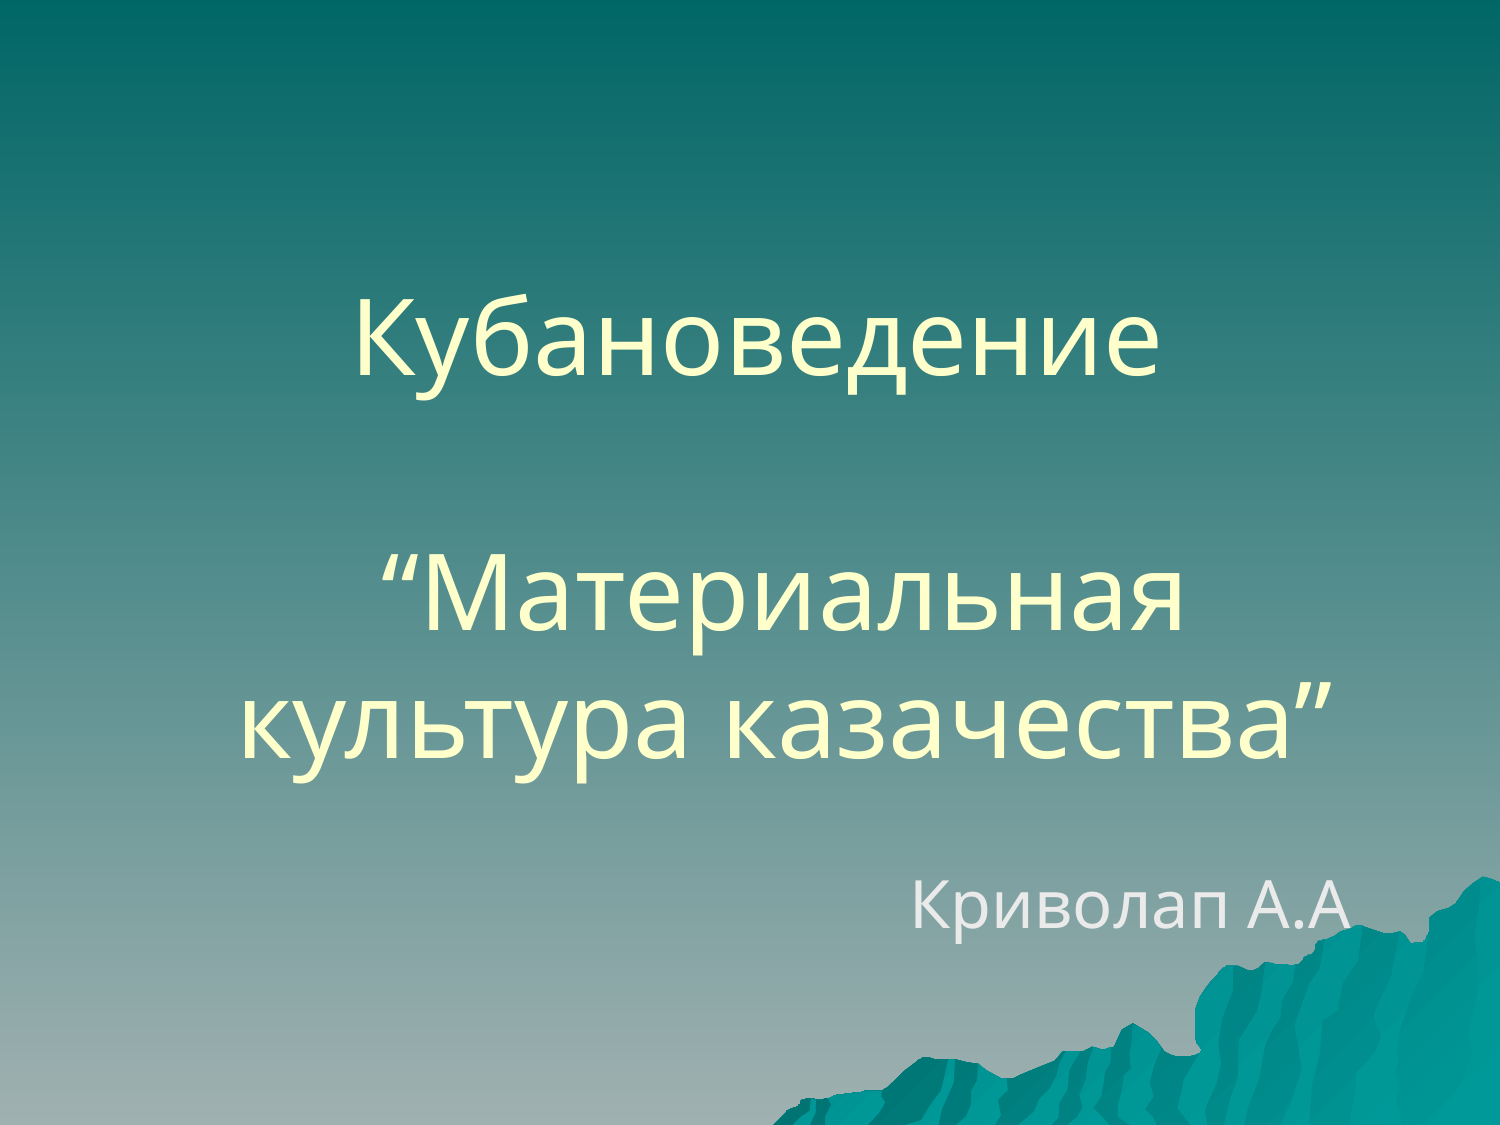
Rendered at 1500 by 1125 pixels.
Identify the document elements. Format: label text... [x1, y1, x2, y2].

title Кубановедение “Материальная культура казачества” [147, 538, 1423, 787]
subtitle Криволап А.А [891, 869, 1370, 1018]
